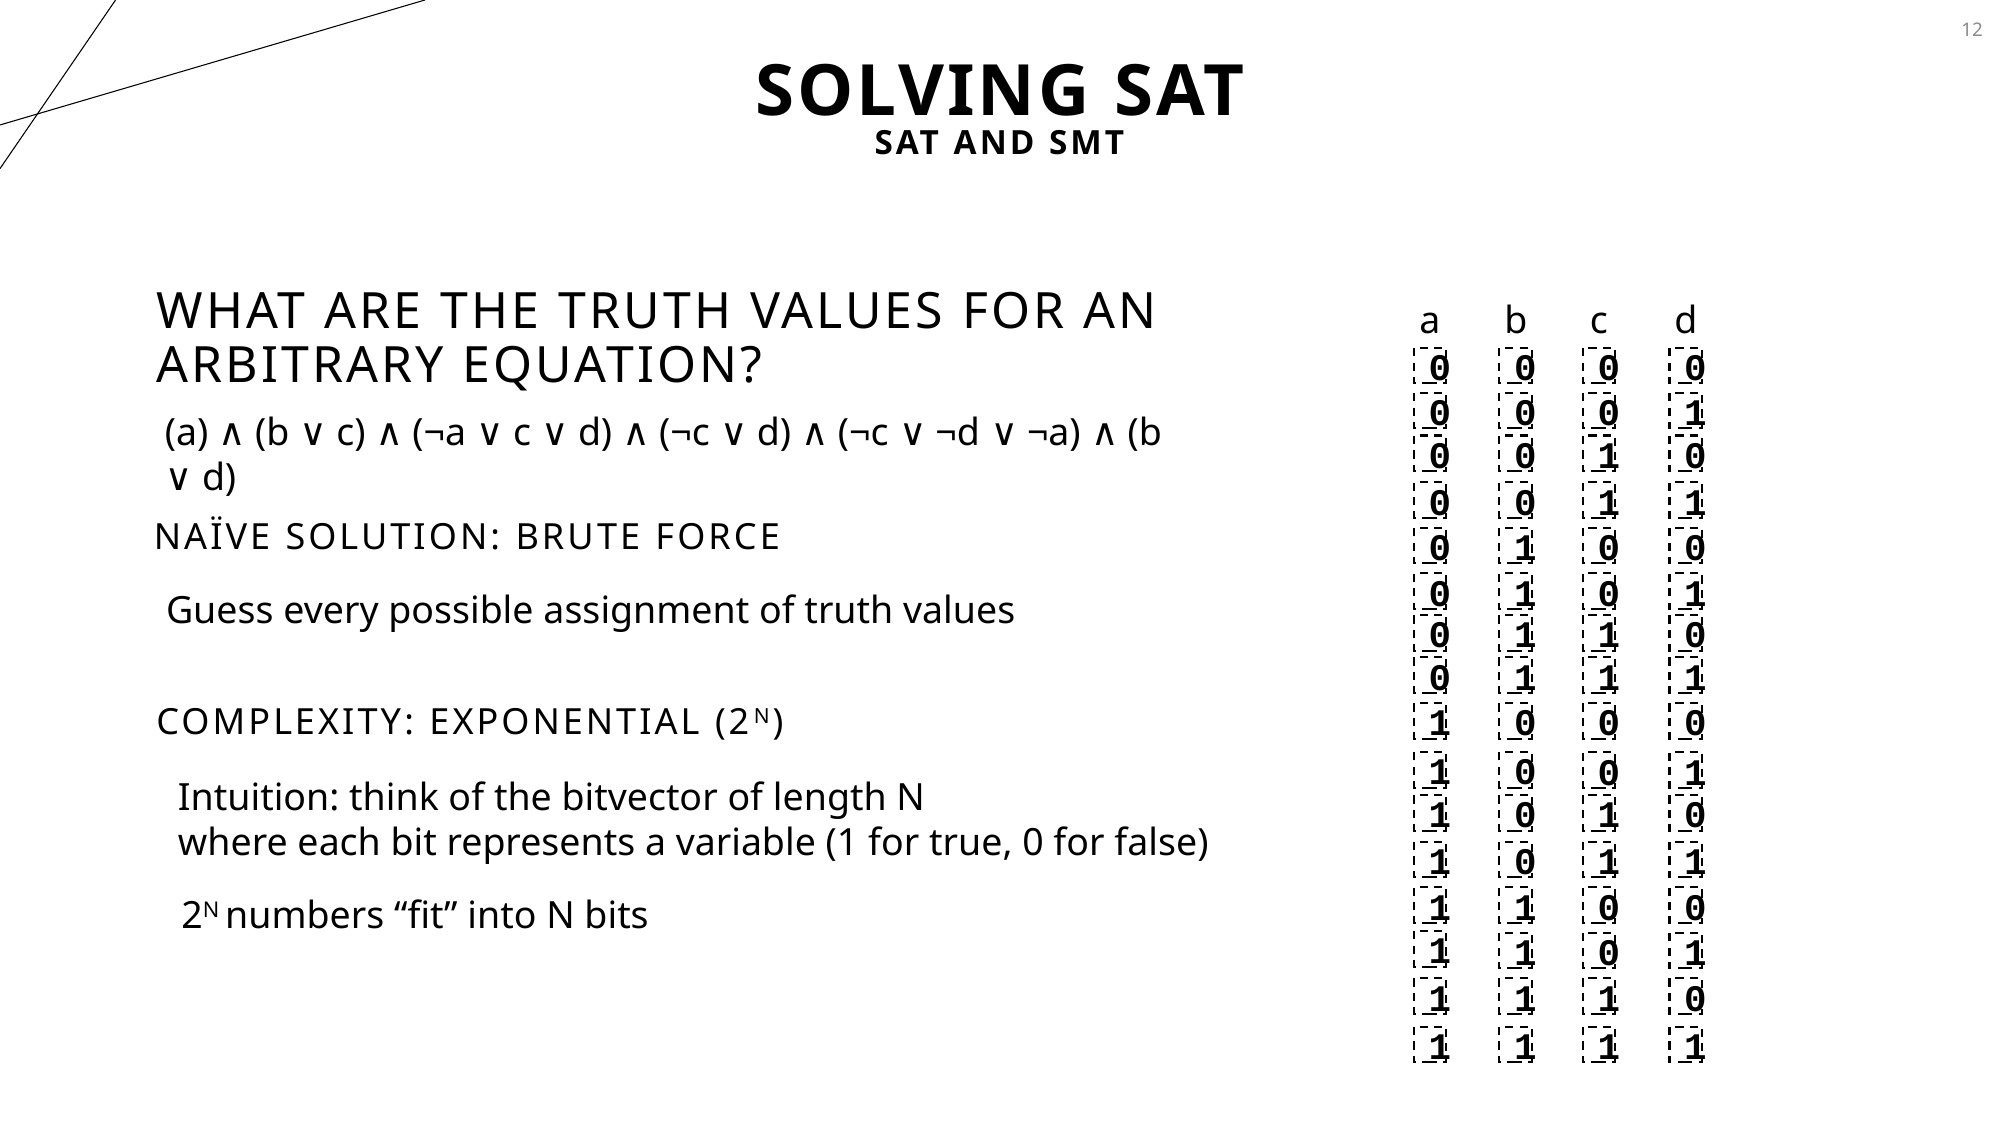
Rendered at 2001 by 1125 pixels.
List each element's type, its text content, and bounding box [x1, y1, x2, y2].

text_box Intuition: think of the bitvector of length N where each bit represents a variable (1 for true, 0 for false) [163, 765, 1266, 871]
text_box b [1489, 288, 1542, 347]
text_box c [1575, 288, 1623, 347]
text_box Complexity: Exponential (2N) [141, 695, 856, 768]
text_box SAT and SMT [1, 34, 1998, 253]
text_box d [1659, 288, 1713, 349]
text_box Guess every possible assignment of truth values [151, 578, 1254, 639]
text_box What are the truth values for an arbitrary equation? [141, 278, 1327, 350]
text_box (a) ∧ (b ∨ c) ∧ (¬a ∨ c ∨ d) ∧ (¬c ∨ d) ∧ (¬c ∨ ¬d ∨ ¬a) ∧ (b ∨ d) [149, 400, 1212, 505]
text_box a [1404, 288, 1456, 349]
title Solving sat [1, 0, 1999, 202]
text_box 2N numbers “fit” into N bits [166, 883, 1269, 944]
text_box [1413, 347, 1703, 1063]
text_box Naïve Solution: Brute force [139, 511, 854, 583]
